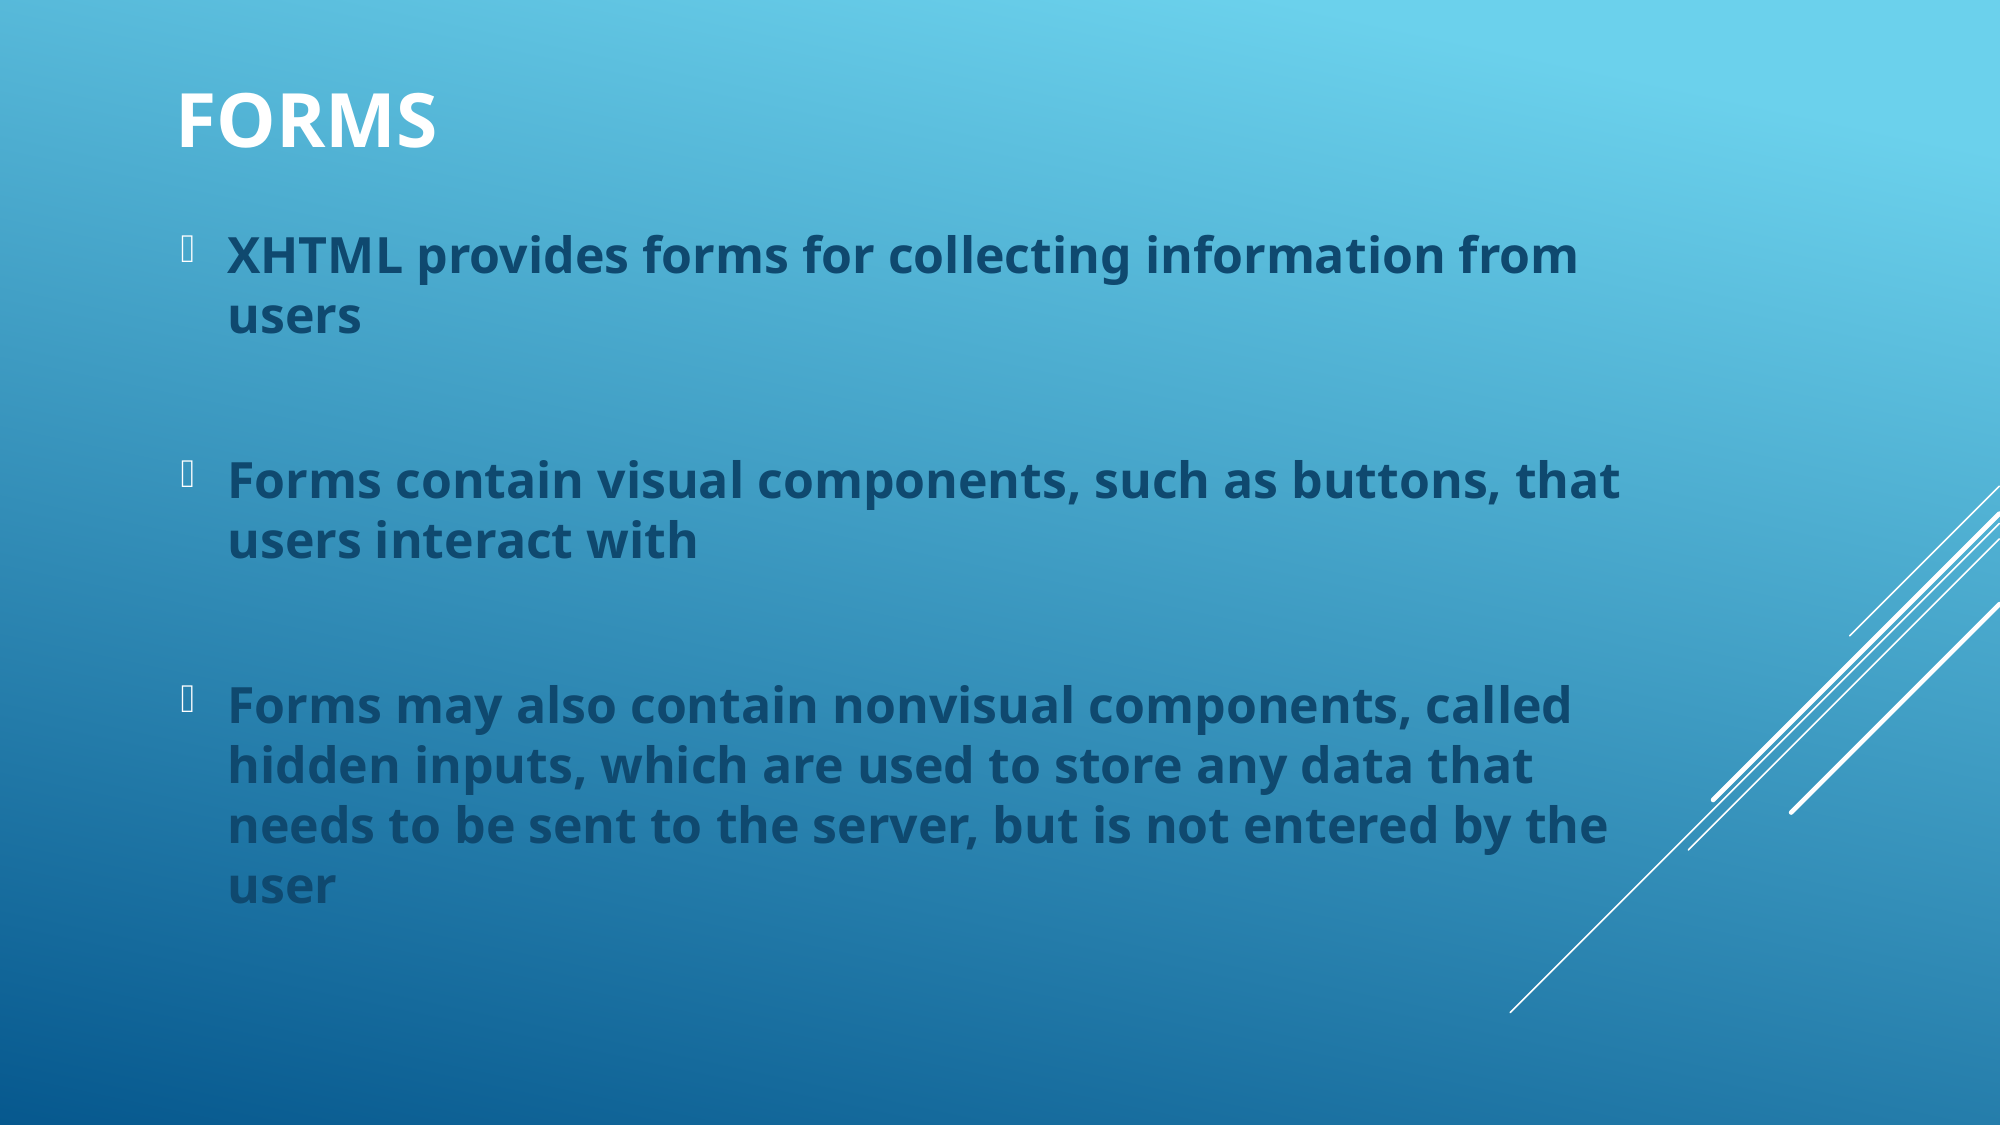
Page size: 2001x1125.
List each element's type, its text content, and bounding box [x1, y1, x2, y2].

text_box Forms [160, 65, 453, 171]
text_box XHTML provides forms for collecting information from users Forms contain visual components, such as buttons, that users interact with Forms may also contain nonvisual components, called hidden inputs, which are used to store any data that needs to be sent to the server, but is not entered by the user [165, 215, 1666, 1021]
